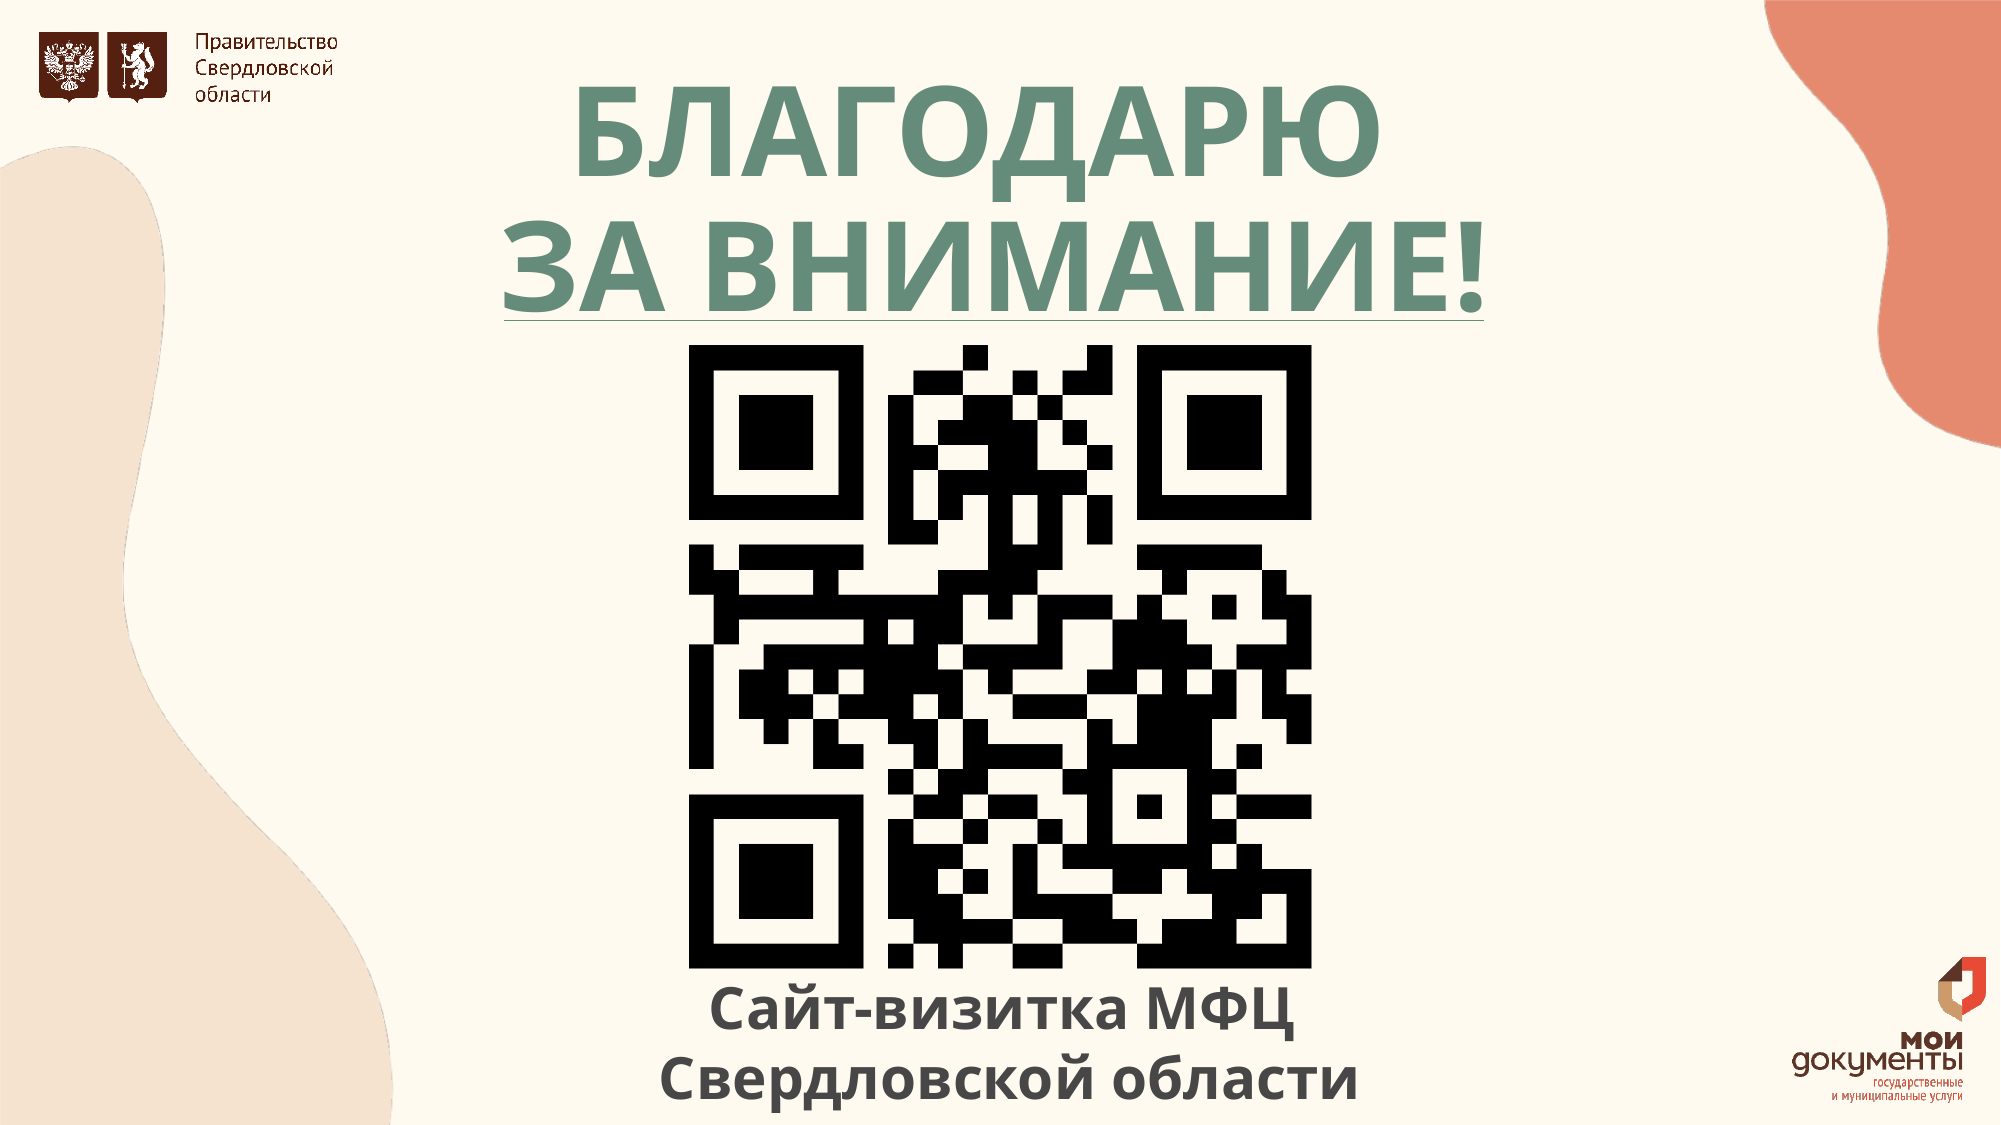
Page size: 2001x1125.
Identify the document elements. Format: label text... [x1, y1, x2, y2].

picture [39, 32, 337, 104]
picture [1644, 2, 2001, 464]
text_box Сайт-визитка МФЦ Свердловской области [644, 963, 1376, 1119]
picture [1792, 957, 1986, 1103]
picture [0, 117, 1361, 1125]
text_box БЛАГОДАРЮ ЗА ВНИМАНИЕ! [35, 235, 1644, 346]
